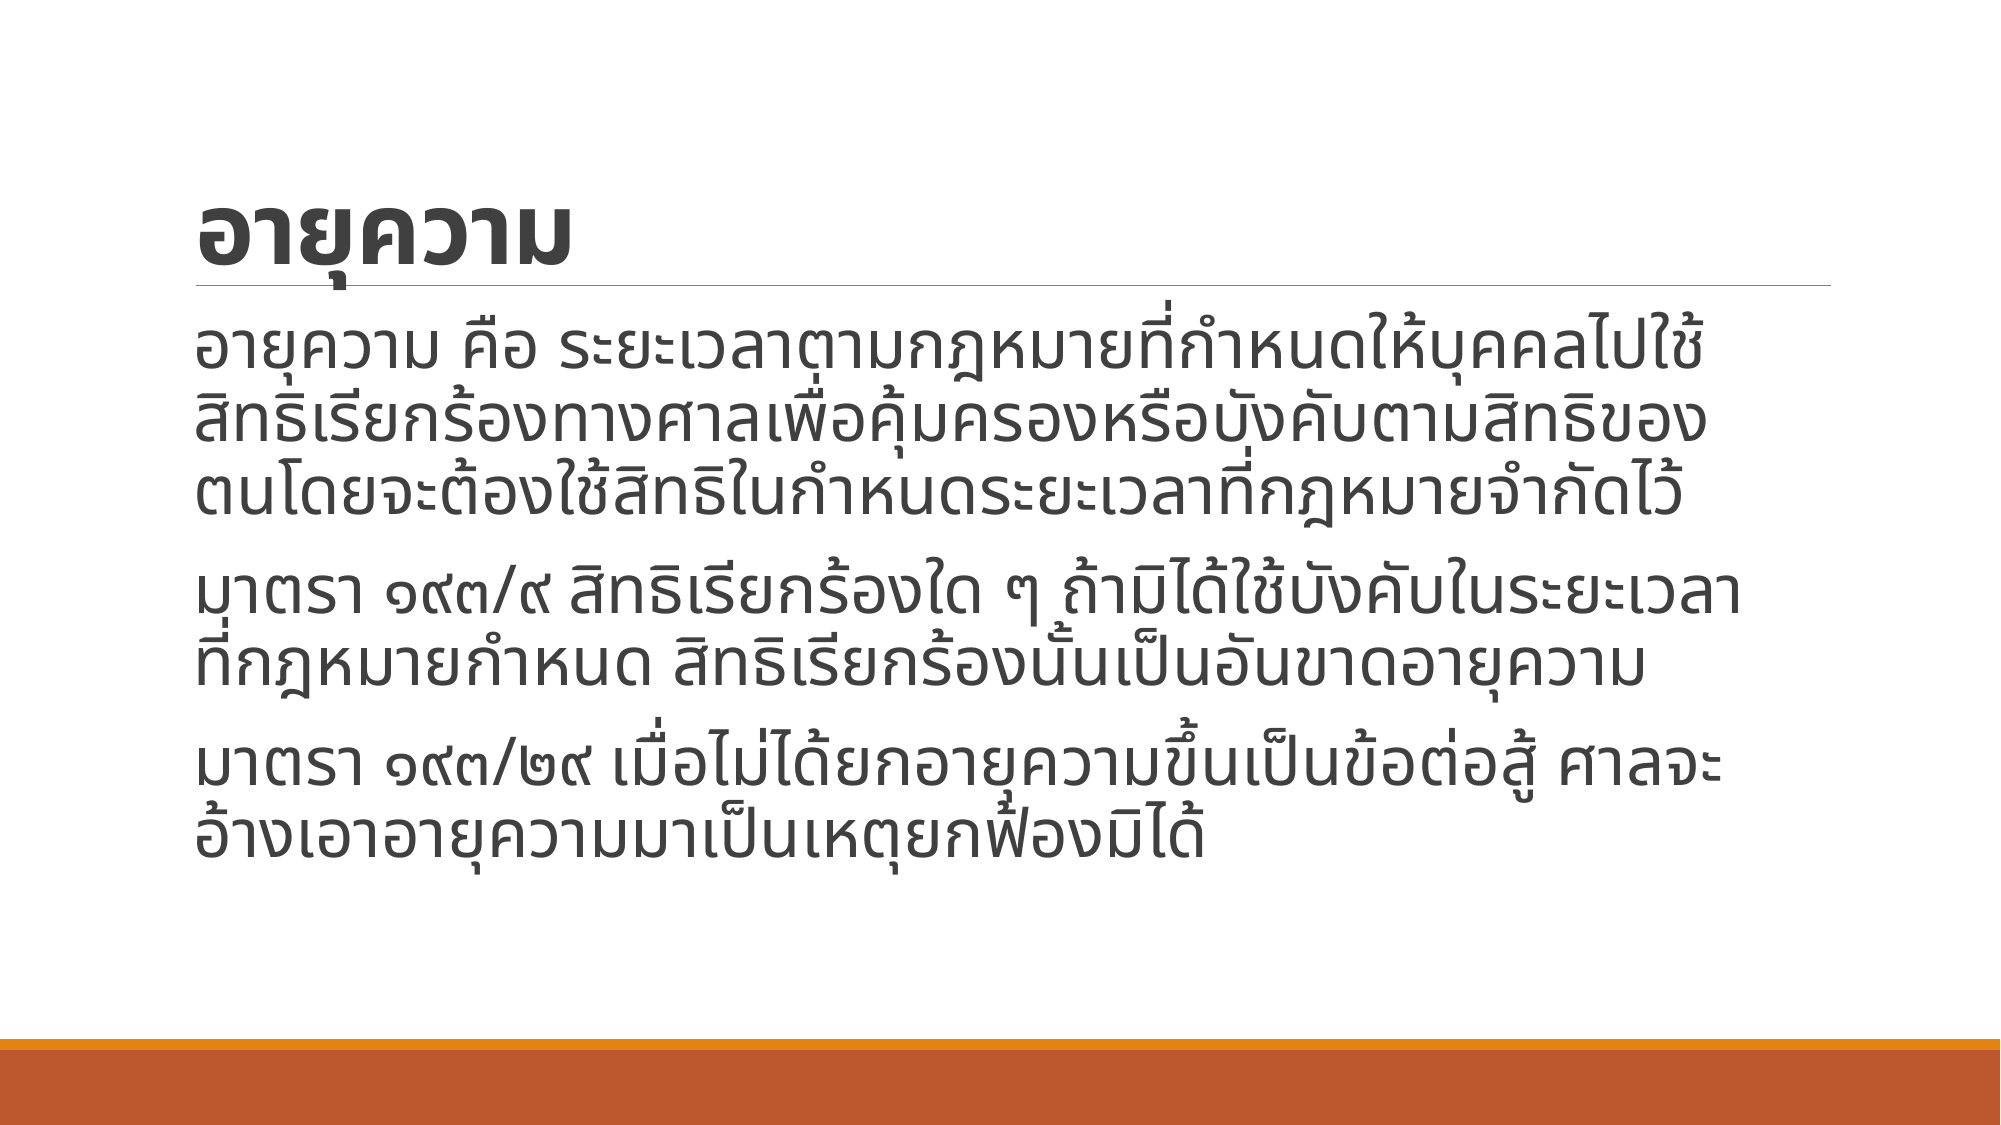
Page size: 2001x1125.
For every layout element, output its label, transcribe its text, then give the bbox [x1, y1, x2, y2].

title อายุความ [180, 54, 1679, 293]
list อายุความ คือ ระยะเวลาตามกฎหมายที่กำหนดให้บุคคลไปใช้สิทธิเรียกร้องทางศาลเพื่อคุ้มครองหรือบังคับตามสิทธิของตนโดยจะต้องใช้สิทธิในกำหนดระยะเวลาที่กฎหมายจำกัดไว้ มาตรา ๑๙๓/๙ สิทธิเรียกร้องใด ๆ ถ้ามิได้ใช้บังคับในระยะเวลาที่กฎหมายกำหนด สิทธิเรียกร้องนั้นเป็นอันขาดอายุความ มาตรา ๑๙๓/๒๙ เมื่อไม่ได้ยกอายุความขึ้นเป็นข้อต่อสู้ ศาลจะอ้างเอาอายุความมาเป็นเหตุยกฟ้องมิได้ [180, 302, 1751, 963]
